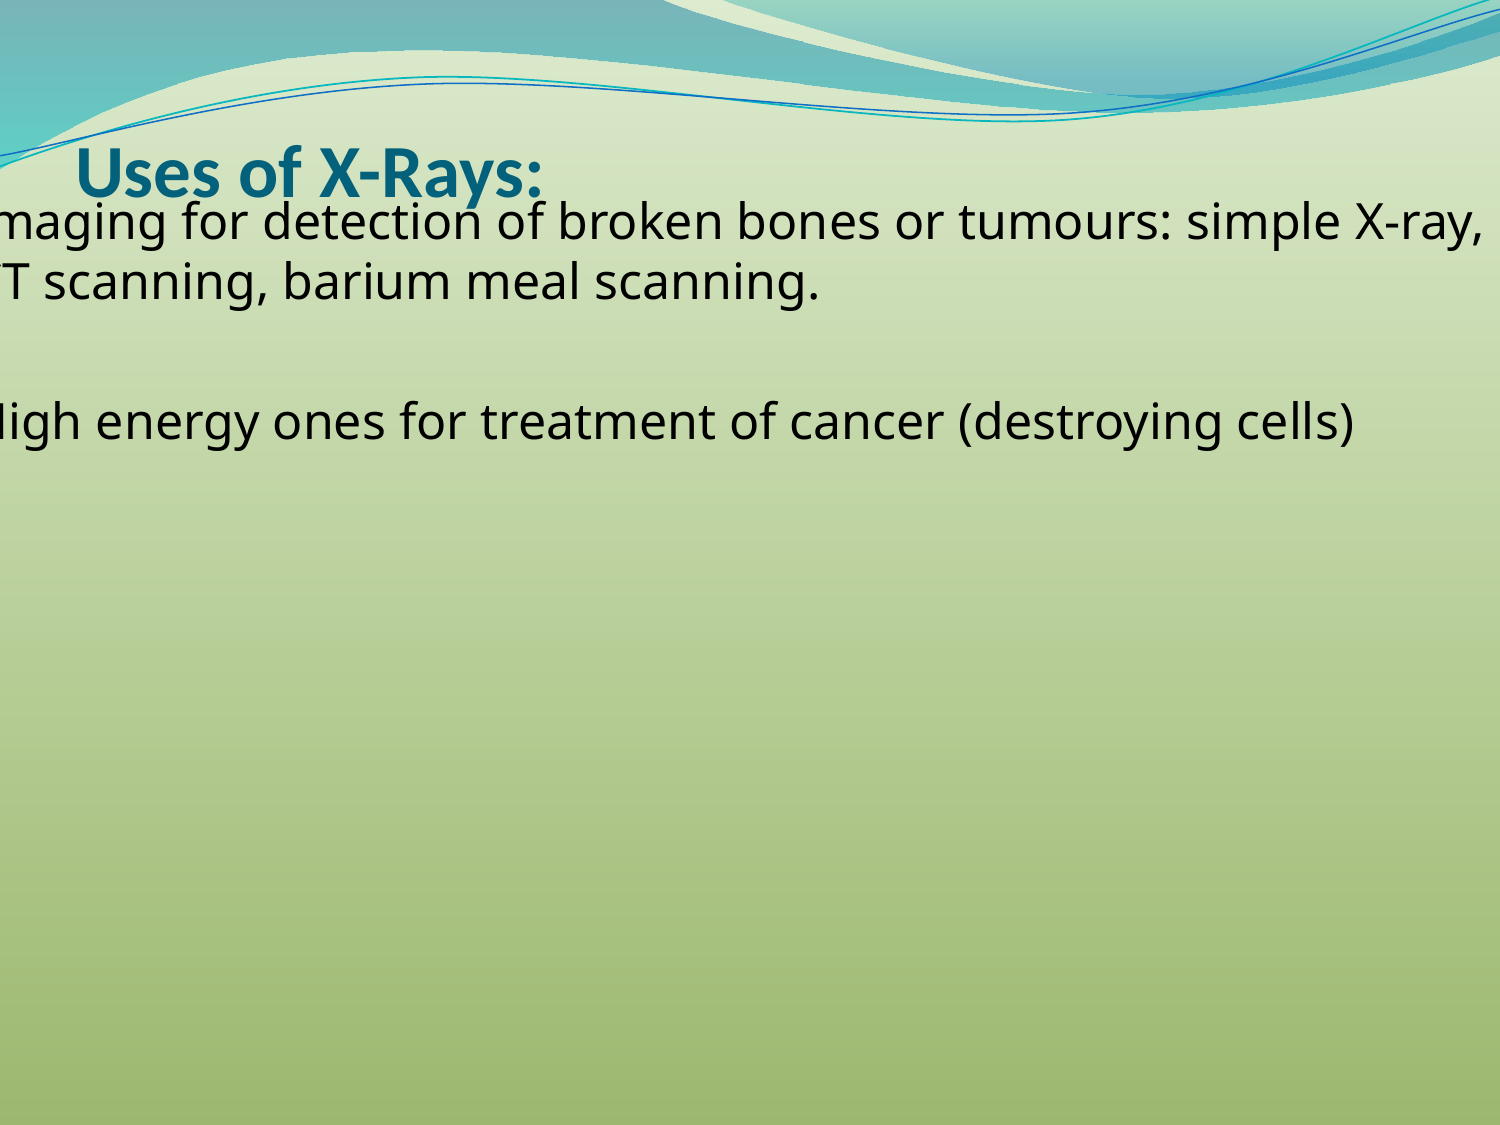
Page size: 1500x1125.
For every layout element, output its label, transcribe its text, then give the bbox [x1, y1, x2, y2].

text_box Imaging for detection of broken bones or tumours: simple X-ray, CT scanning, barium meal scanning. High energy ones for treatment of cancer (destroying cells) [0, 2, 1500, 458]
